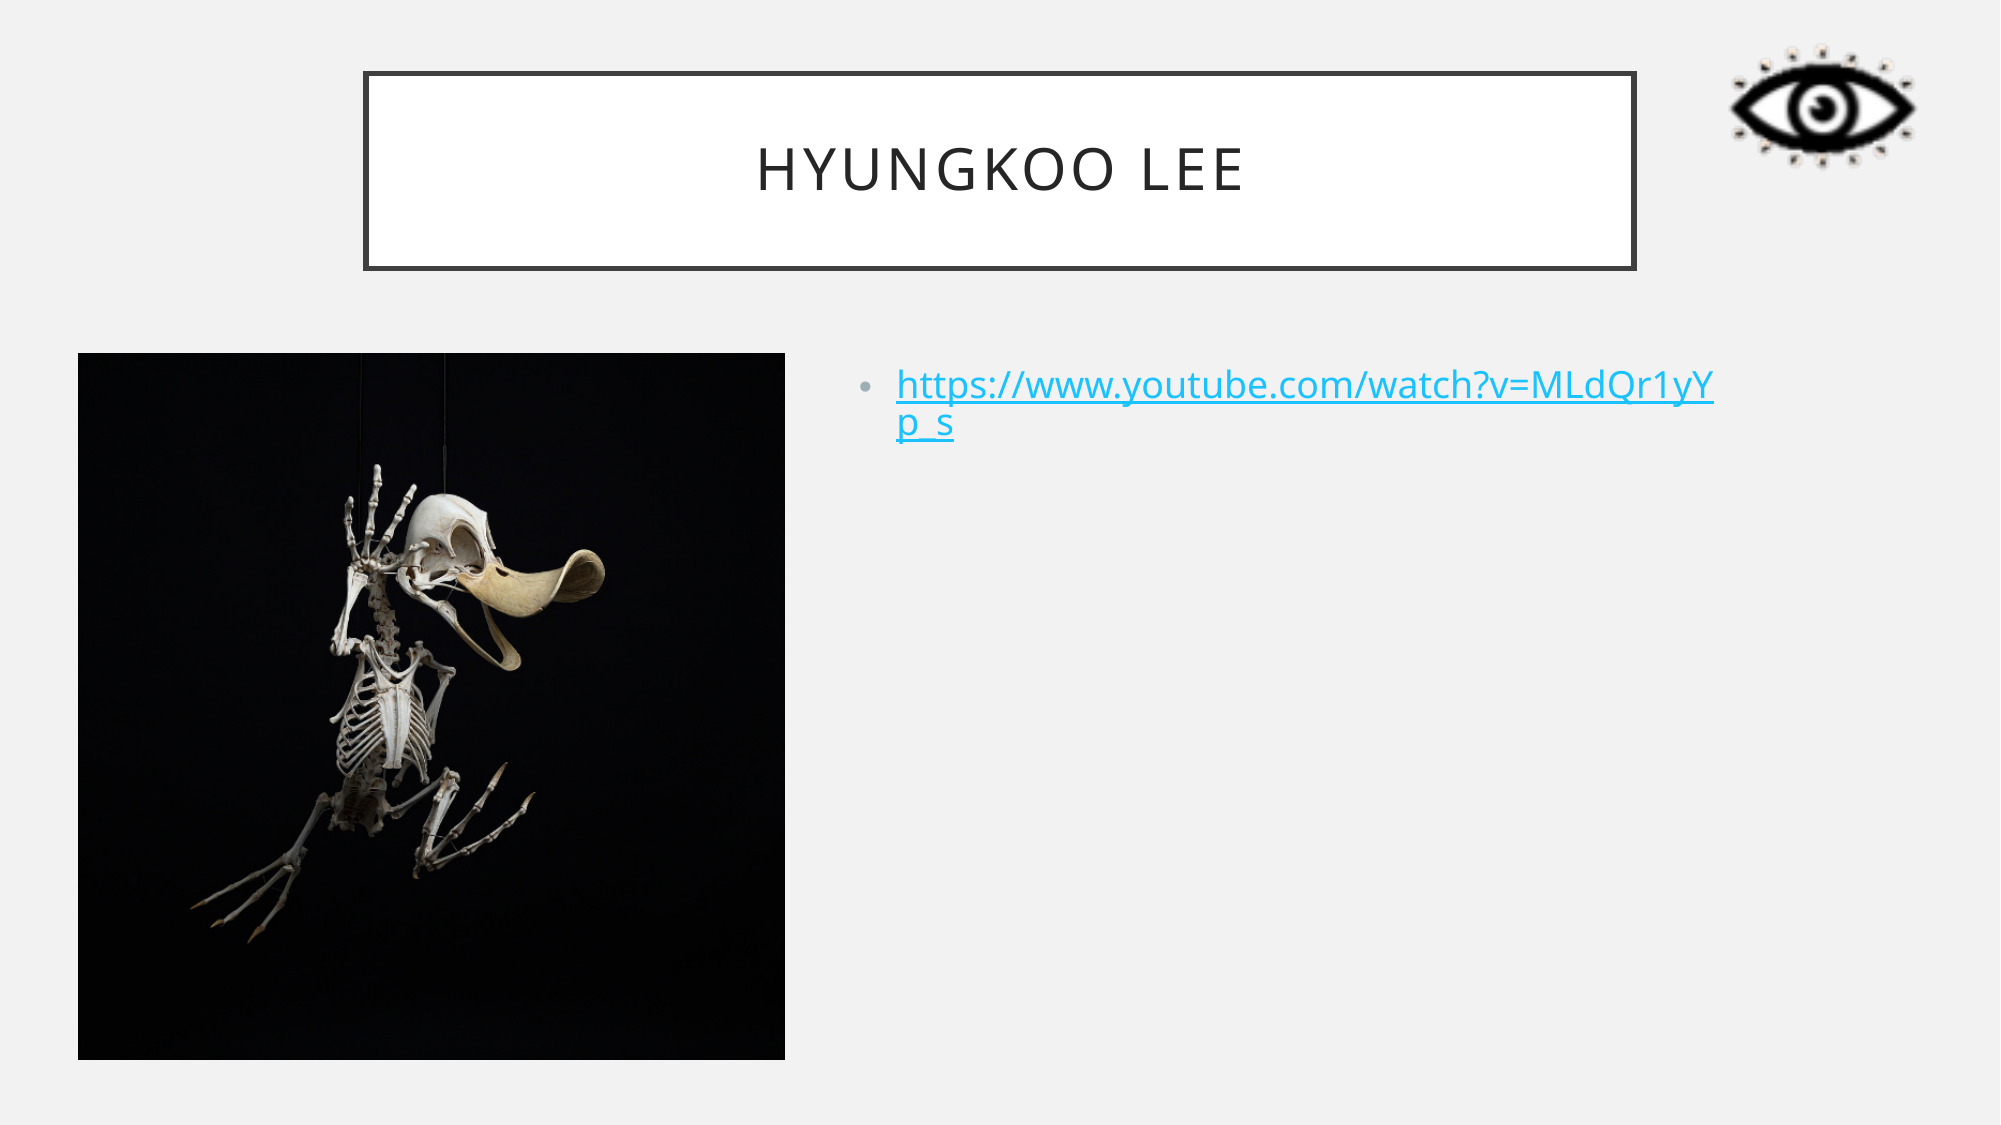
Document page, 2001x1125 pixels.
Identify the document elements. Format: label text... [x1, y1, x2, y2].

title Hyungkoo Lee [363, 71, 1637, 271]
picture [1718, 30, 1942, 198]
list https://www.youtube.com/watch?v=MLdQr1yYp_s [843, 353, 1744, 942]
picture [78, 353, 785, 1060]
